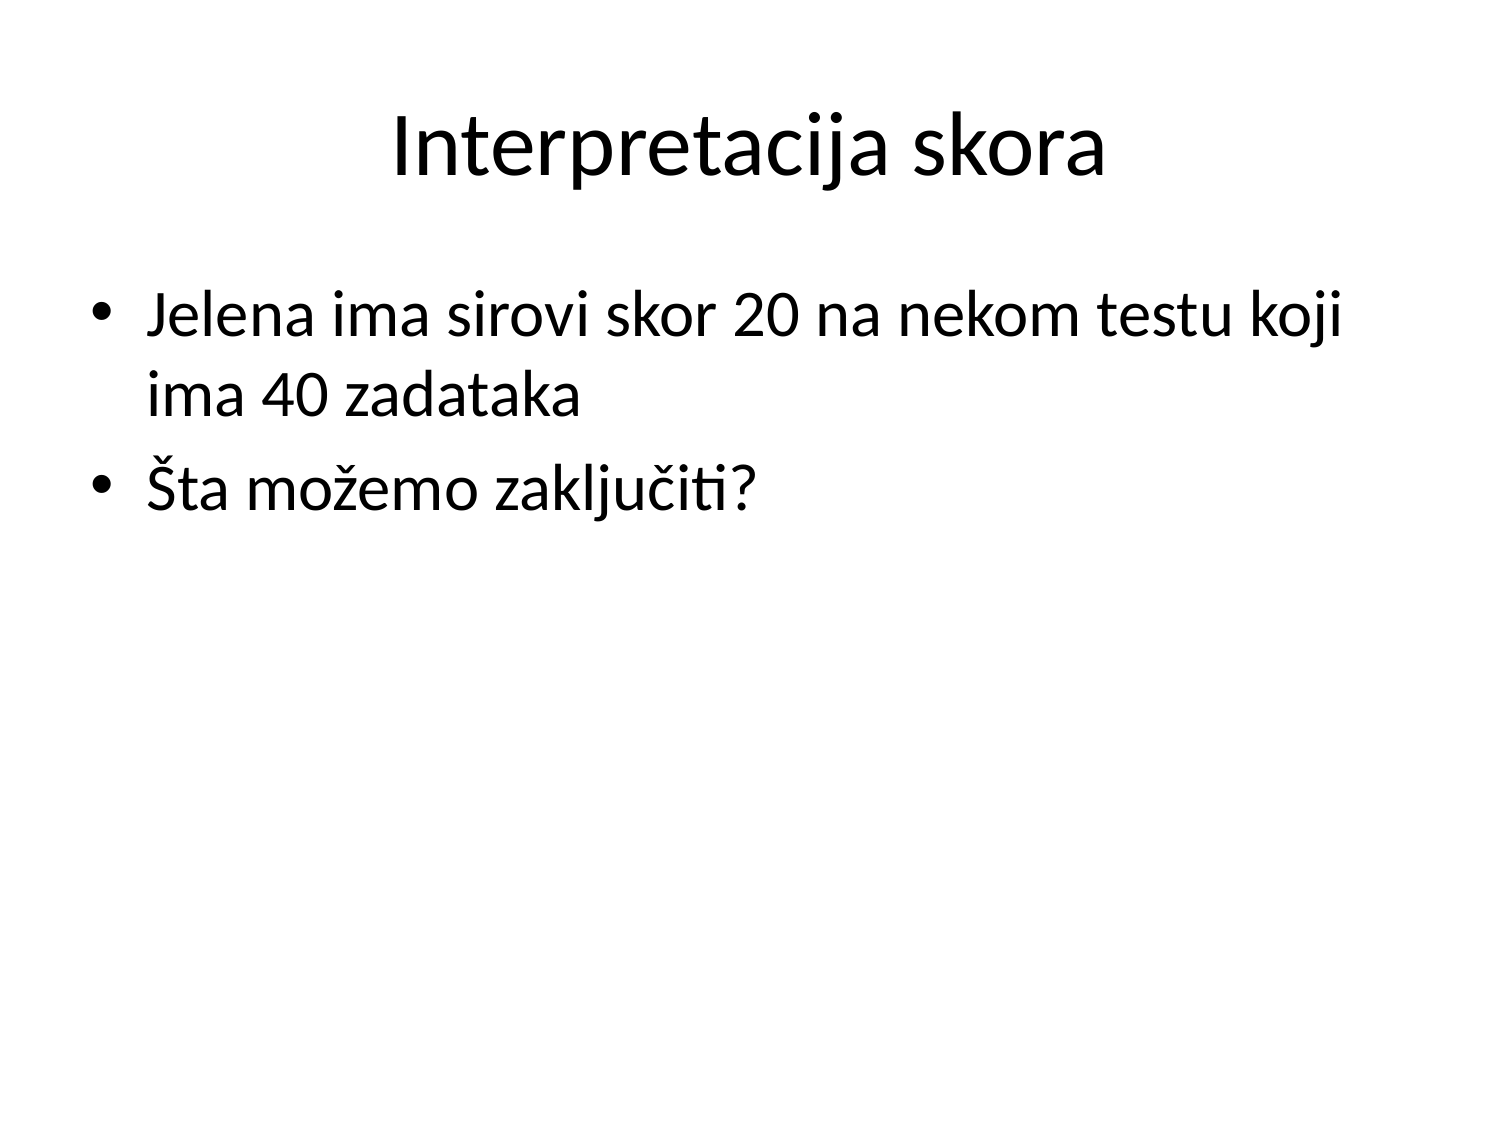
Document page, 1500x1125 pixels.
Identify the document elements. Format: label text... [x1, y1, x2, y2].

list Jelena ima sirovi skor 20 na nekom testu koji ima 40 zadataka Šta možemo zaključiti? [75, 262, 1425, 1005]
title Interpretacija skora [75, 45, 1425, 233]
